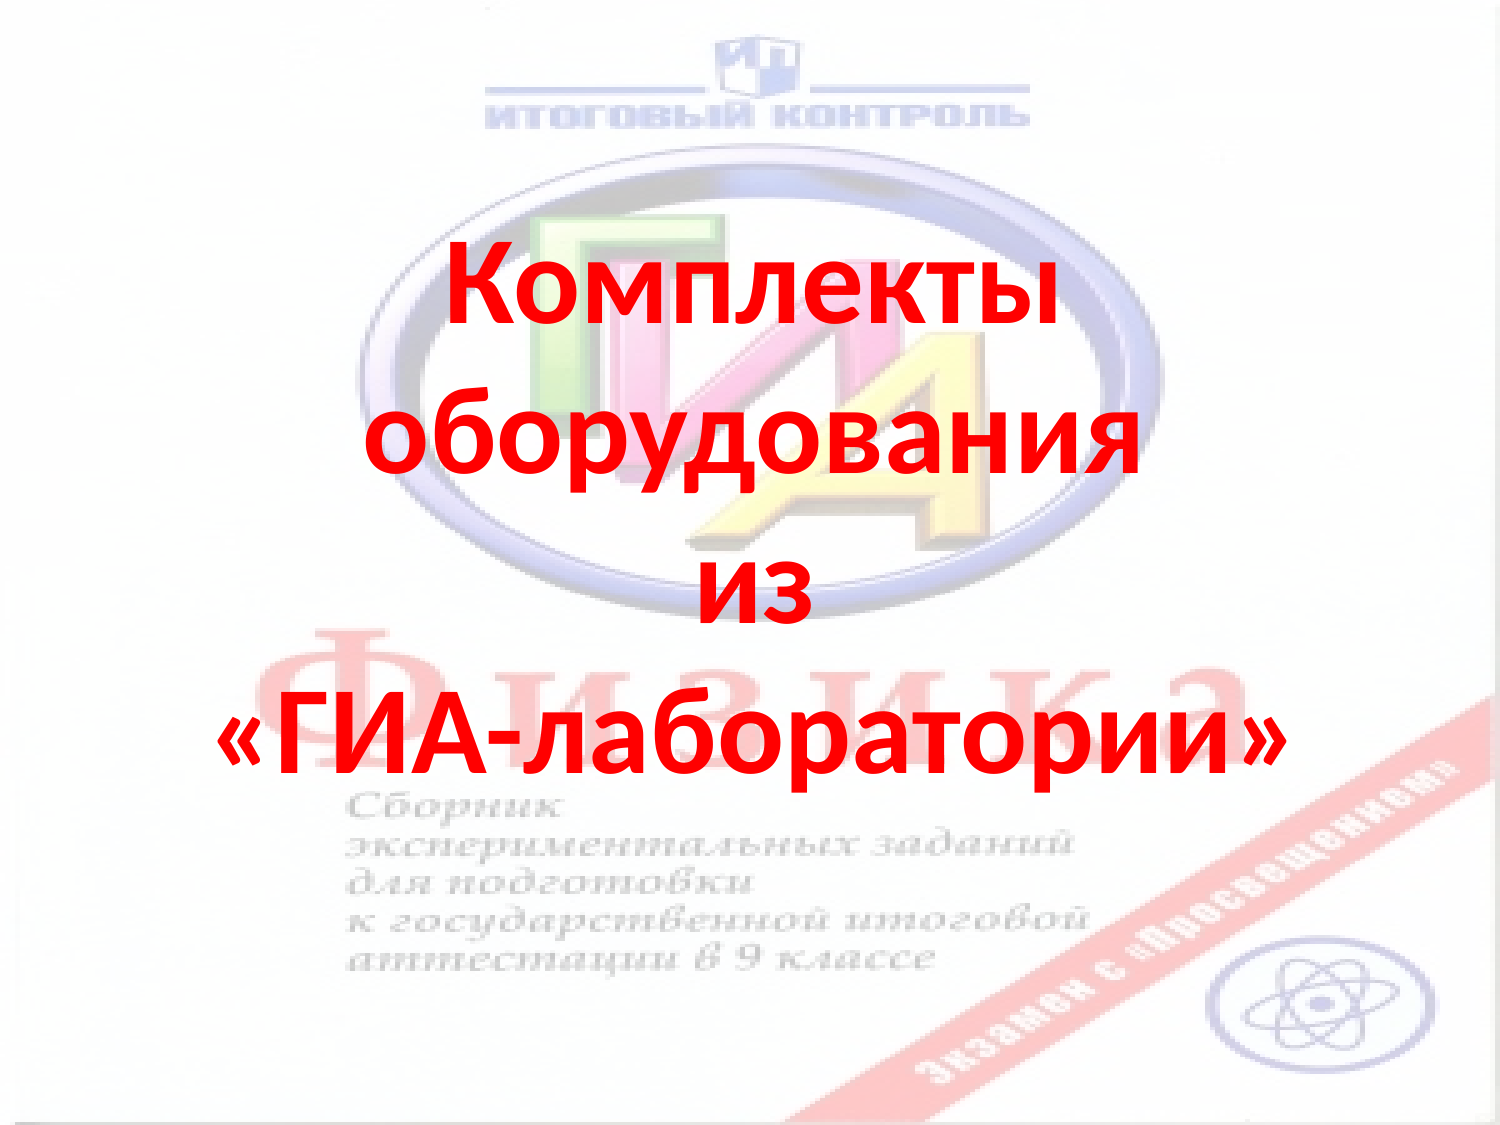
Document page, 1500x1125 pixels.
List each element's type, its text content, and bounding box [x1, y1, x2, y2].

title Комплекты оборудования из «ГИА-лаборатории» [117, 257, 1393, 499]
